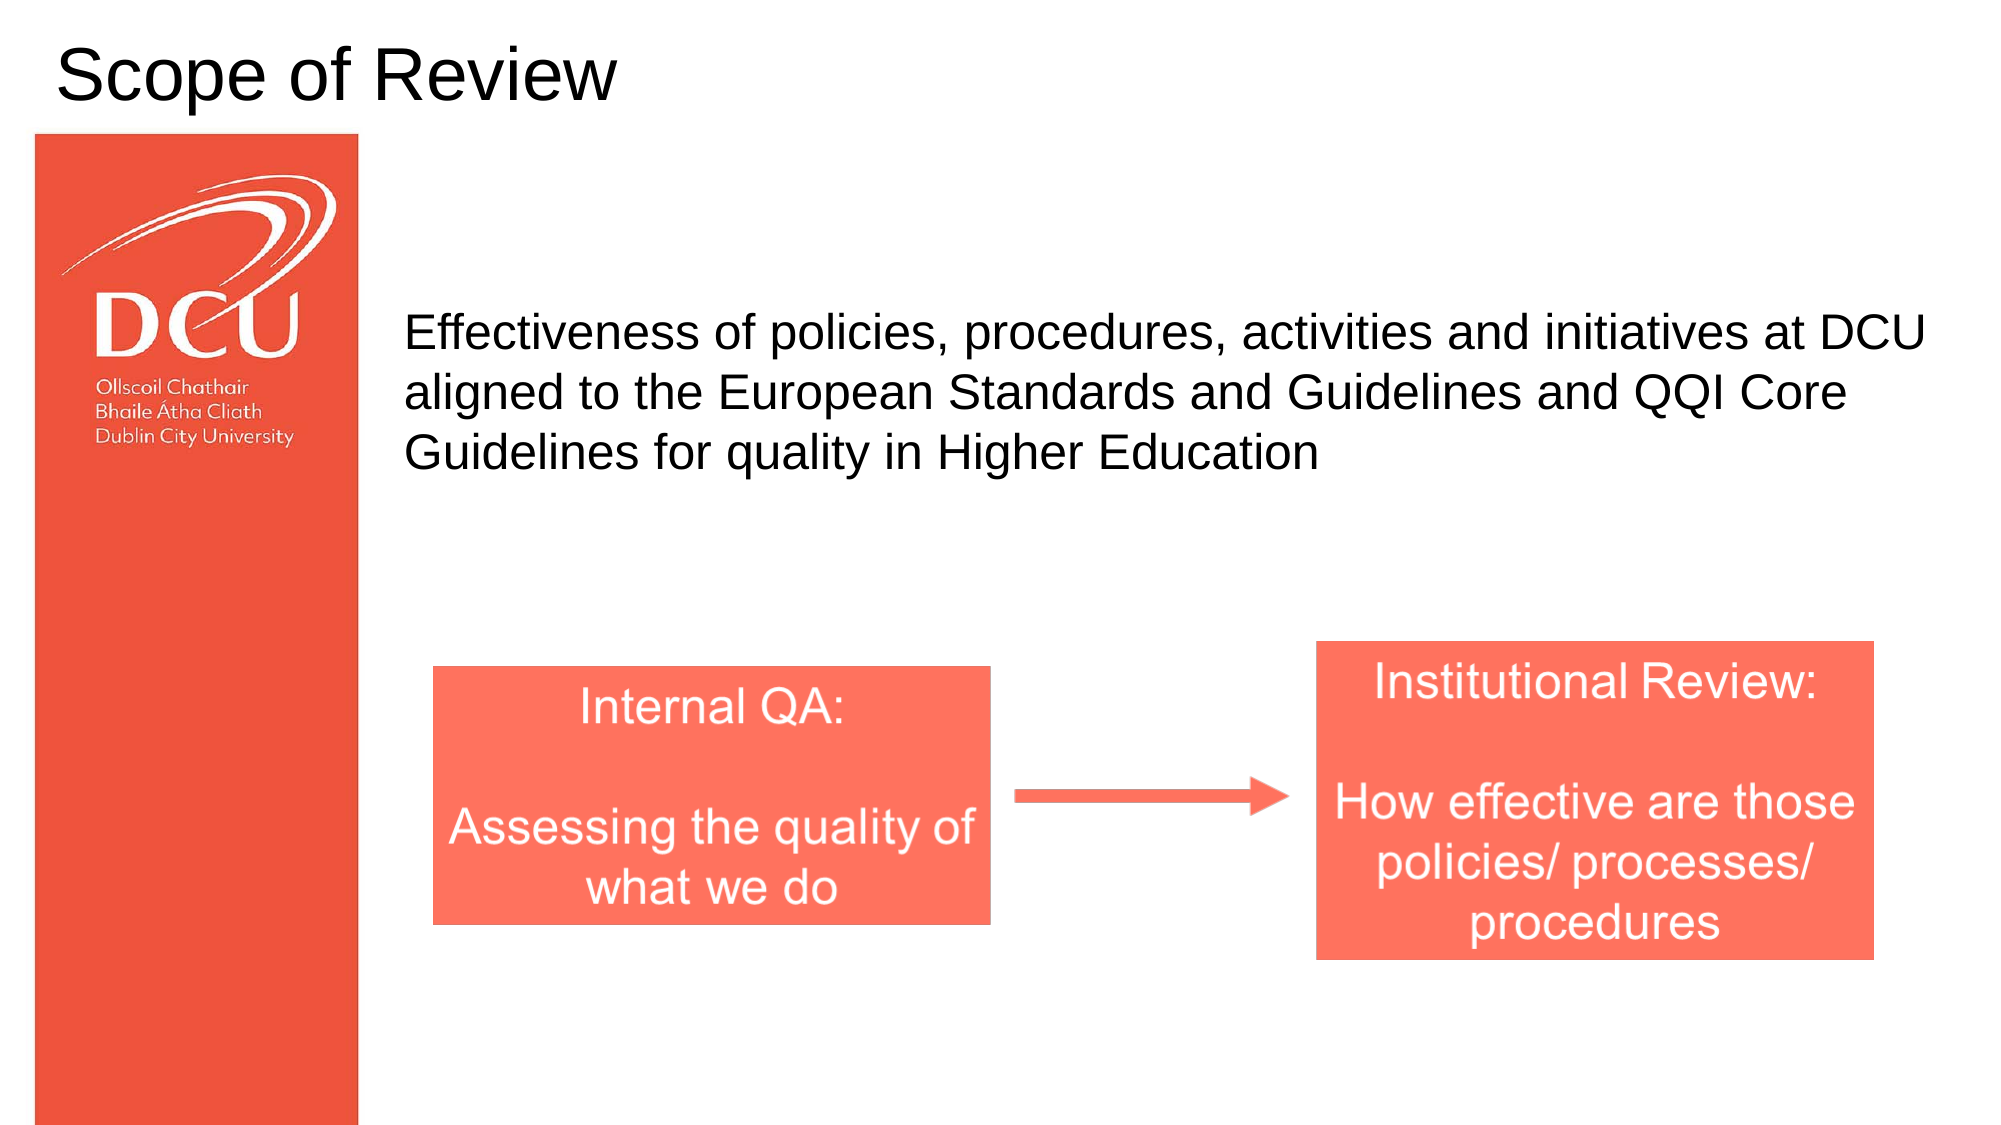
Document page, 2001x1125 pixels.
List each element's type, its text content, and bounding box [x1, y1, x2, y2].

title Scope of Review [40, 21, 1522, 131]
text_box Effectiveness of policies, procedures, activities and initiatives at DCU aligned to the European Standards and Guidelines and QQI Core Guidelines for quality in Higher Education [389, 231, 1963, 547]
picture [0, 0, 2001, 1125]
